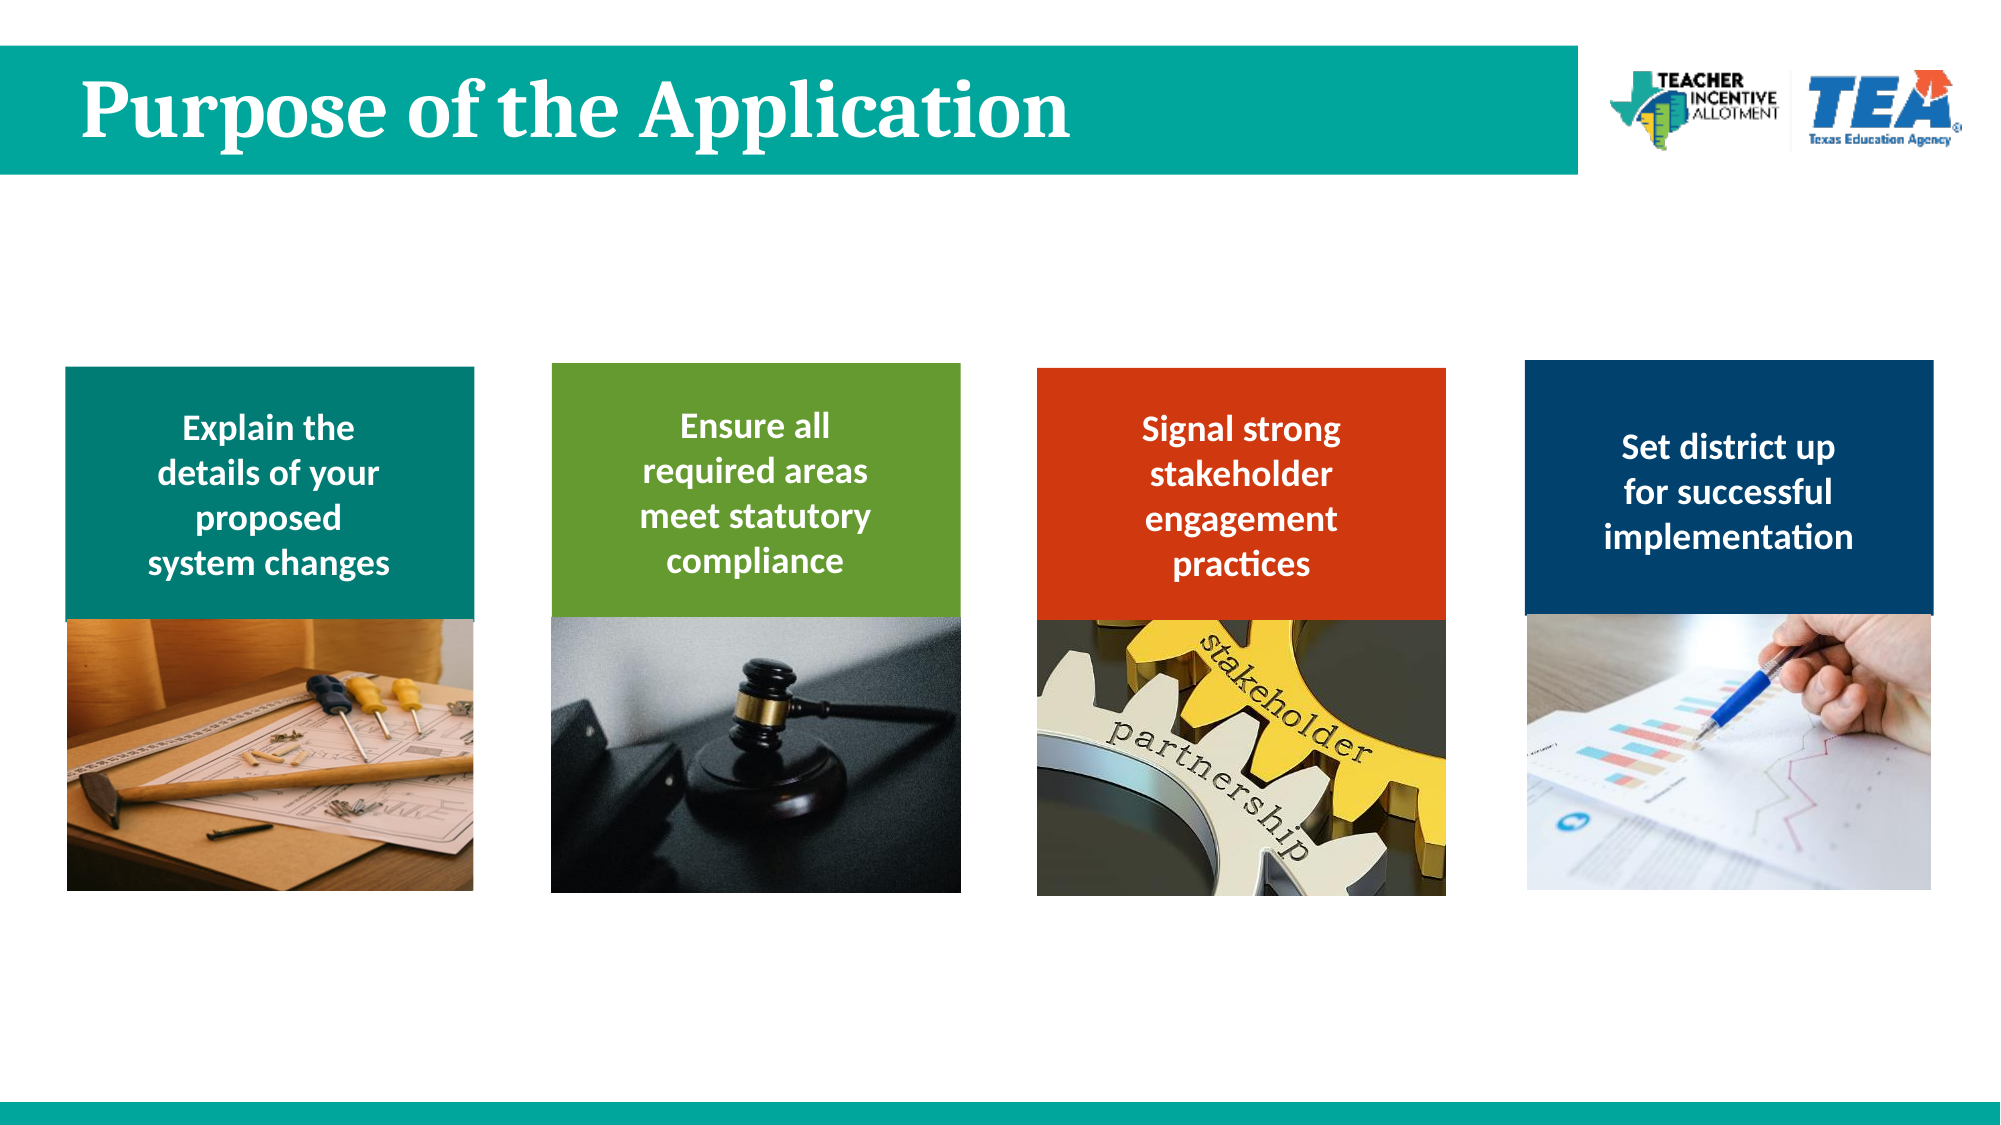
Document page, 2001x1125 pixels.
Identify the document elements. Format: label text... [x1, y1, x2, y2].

picture [550, 617, 961, 893]
list Explain the details of your proposed system changes [65, 367, 472, 619]
picture [1527, 614, 1931, 890]
picture [1036, 620, 1446, 896]
list Set district up for successful implementation [1527, 360, 1931, 614]
title Purpose of the Application [65, 45, 1575, 175]
picture [66, 619, 474, 891]
list Signal strong stakeholder engagement practices [1038, 367, 1445, 620]
list Ensure all required areas meet statutory compliance [552, 363, 959, 617]
picture [1610, 70, 1962, 152]
